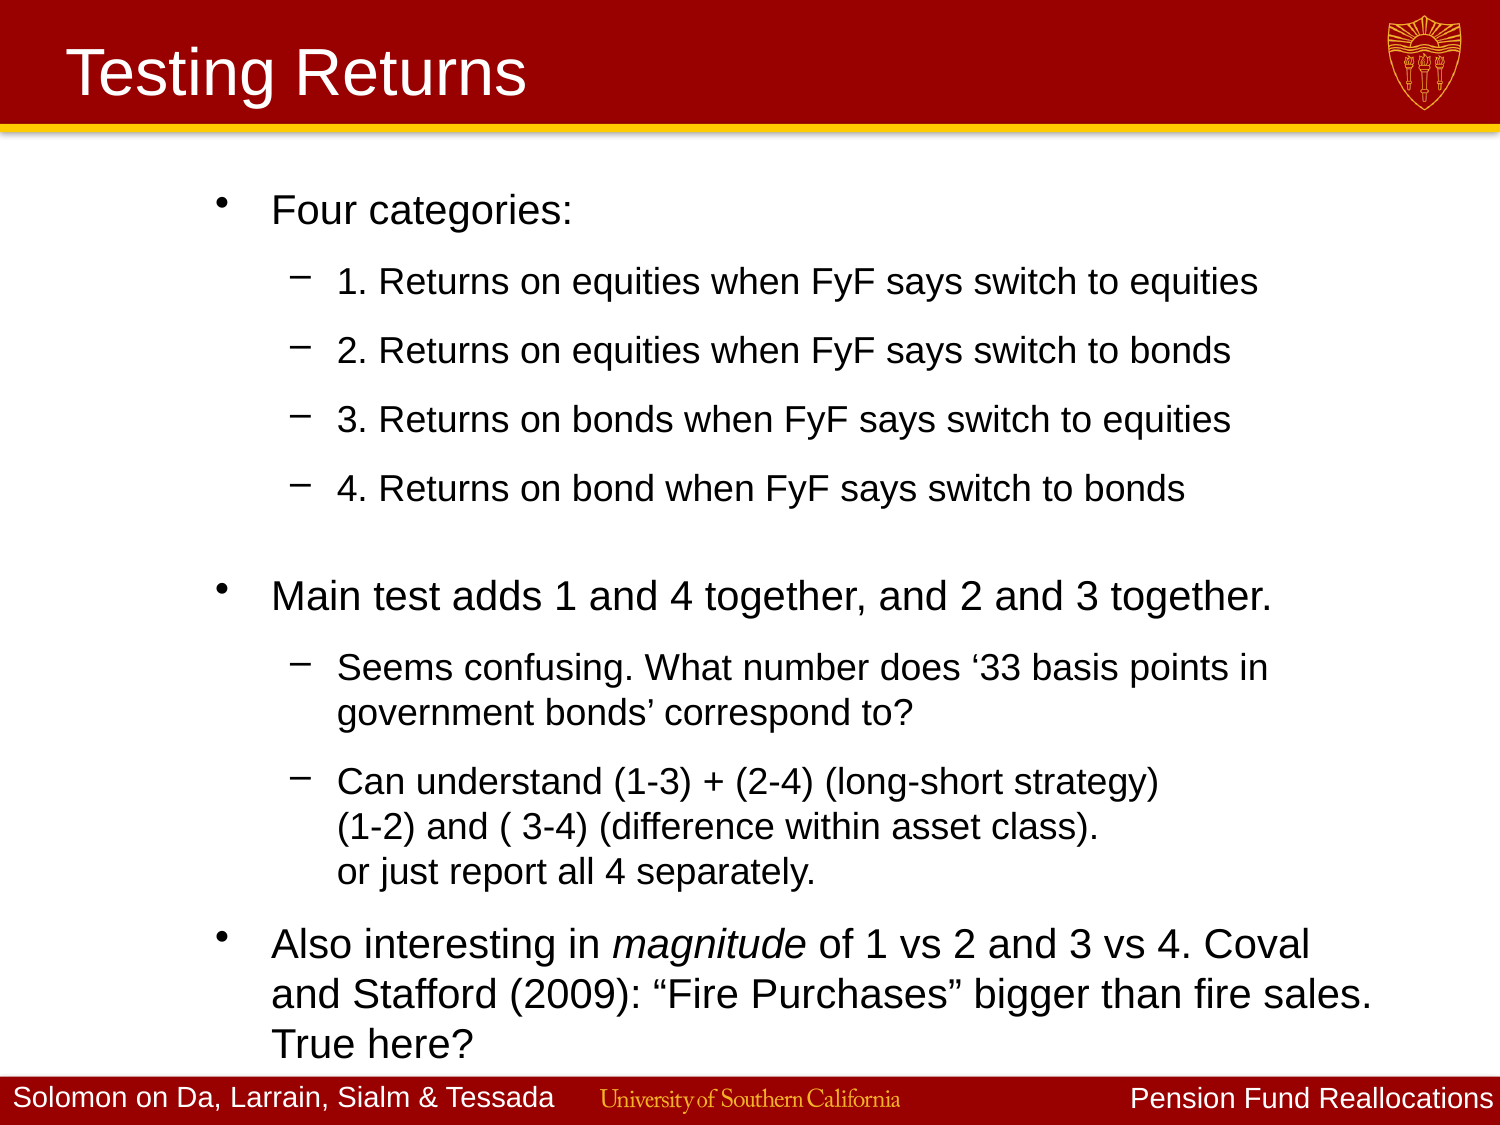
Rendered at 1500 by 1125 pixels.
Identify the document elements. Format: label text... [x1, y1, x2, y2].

title Testing Returns [49, 24, 1401, 113]
picture [1363, 1, 1486, 124]
picture [600, 1088, 900, 1114]
list Four categories: 1. Returns on equities when FyF says switch to equities 2. Returns on equities when FyF says switch to bonds 3. Returns on bonds when FyF says switch to equities 4. Returns on bond when FyF says switch to bonds Main test adds 1 and 4 together, and 2 and 3 together. Seems confusing. What number does ‘33 basis points in government bonds’ correspond to? Can understand (1-3) + (2-4) (long-short strategy) (1-2) and ( 3-4) (difference within asset class). or just report all 4 separately. Also interesting in magnitude of 1 vs 2 and 3 vs 4. Coval and Stafford (2009): “Fire Purchases” bigger than fire sales. True here? [199, 174, 1401, 1001]
